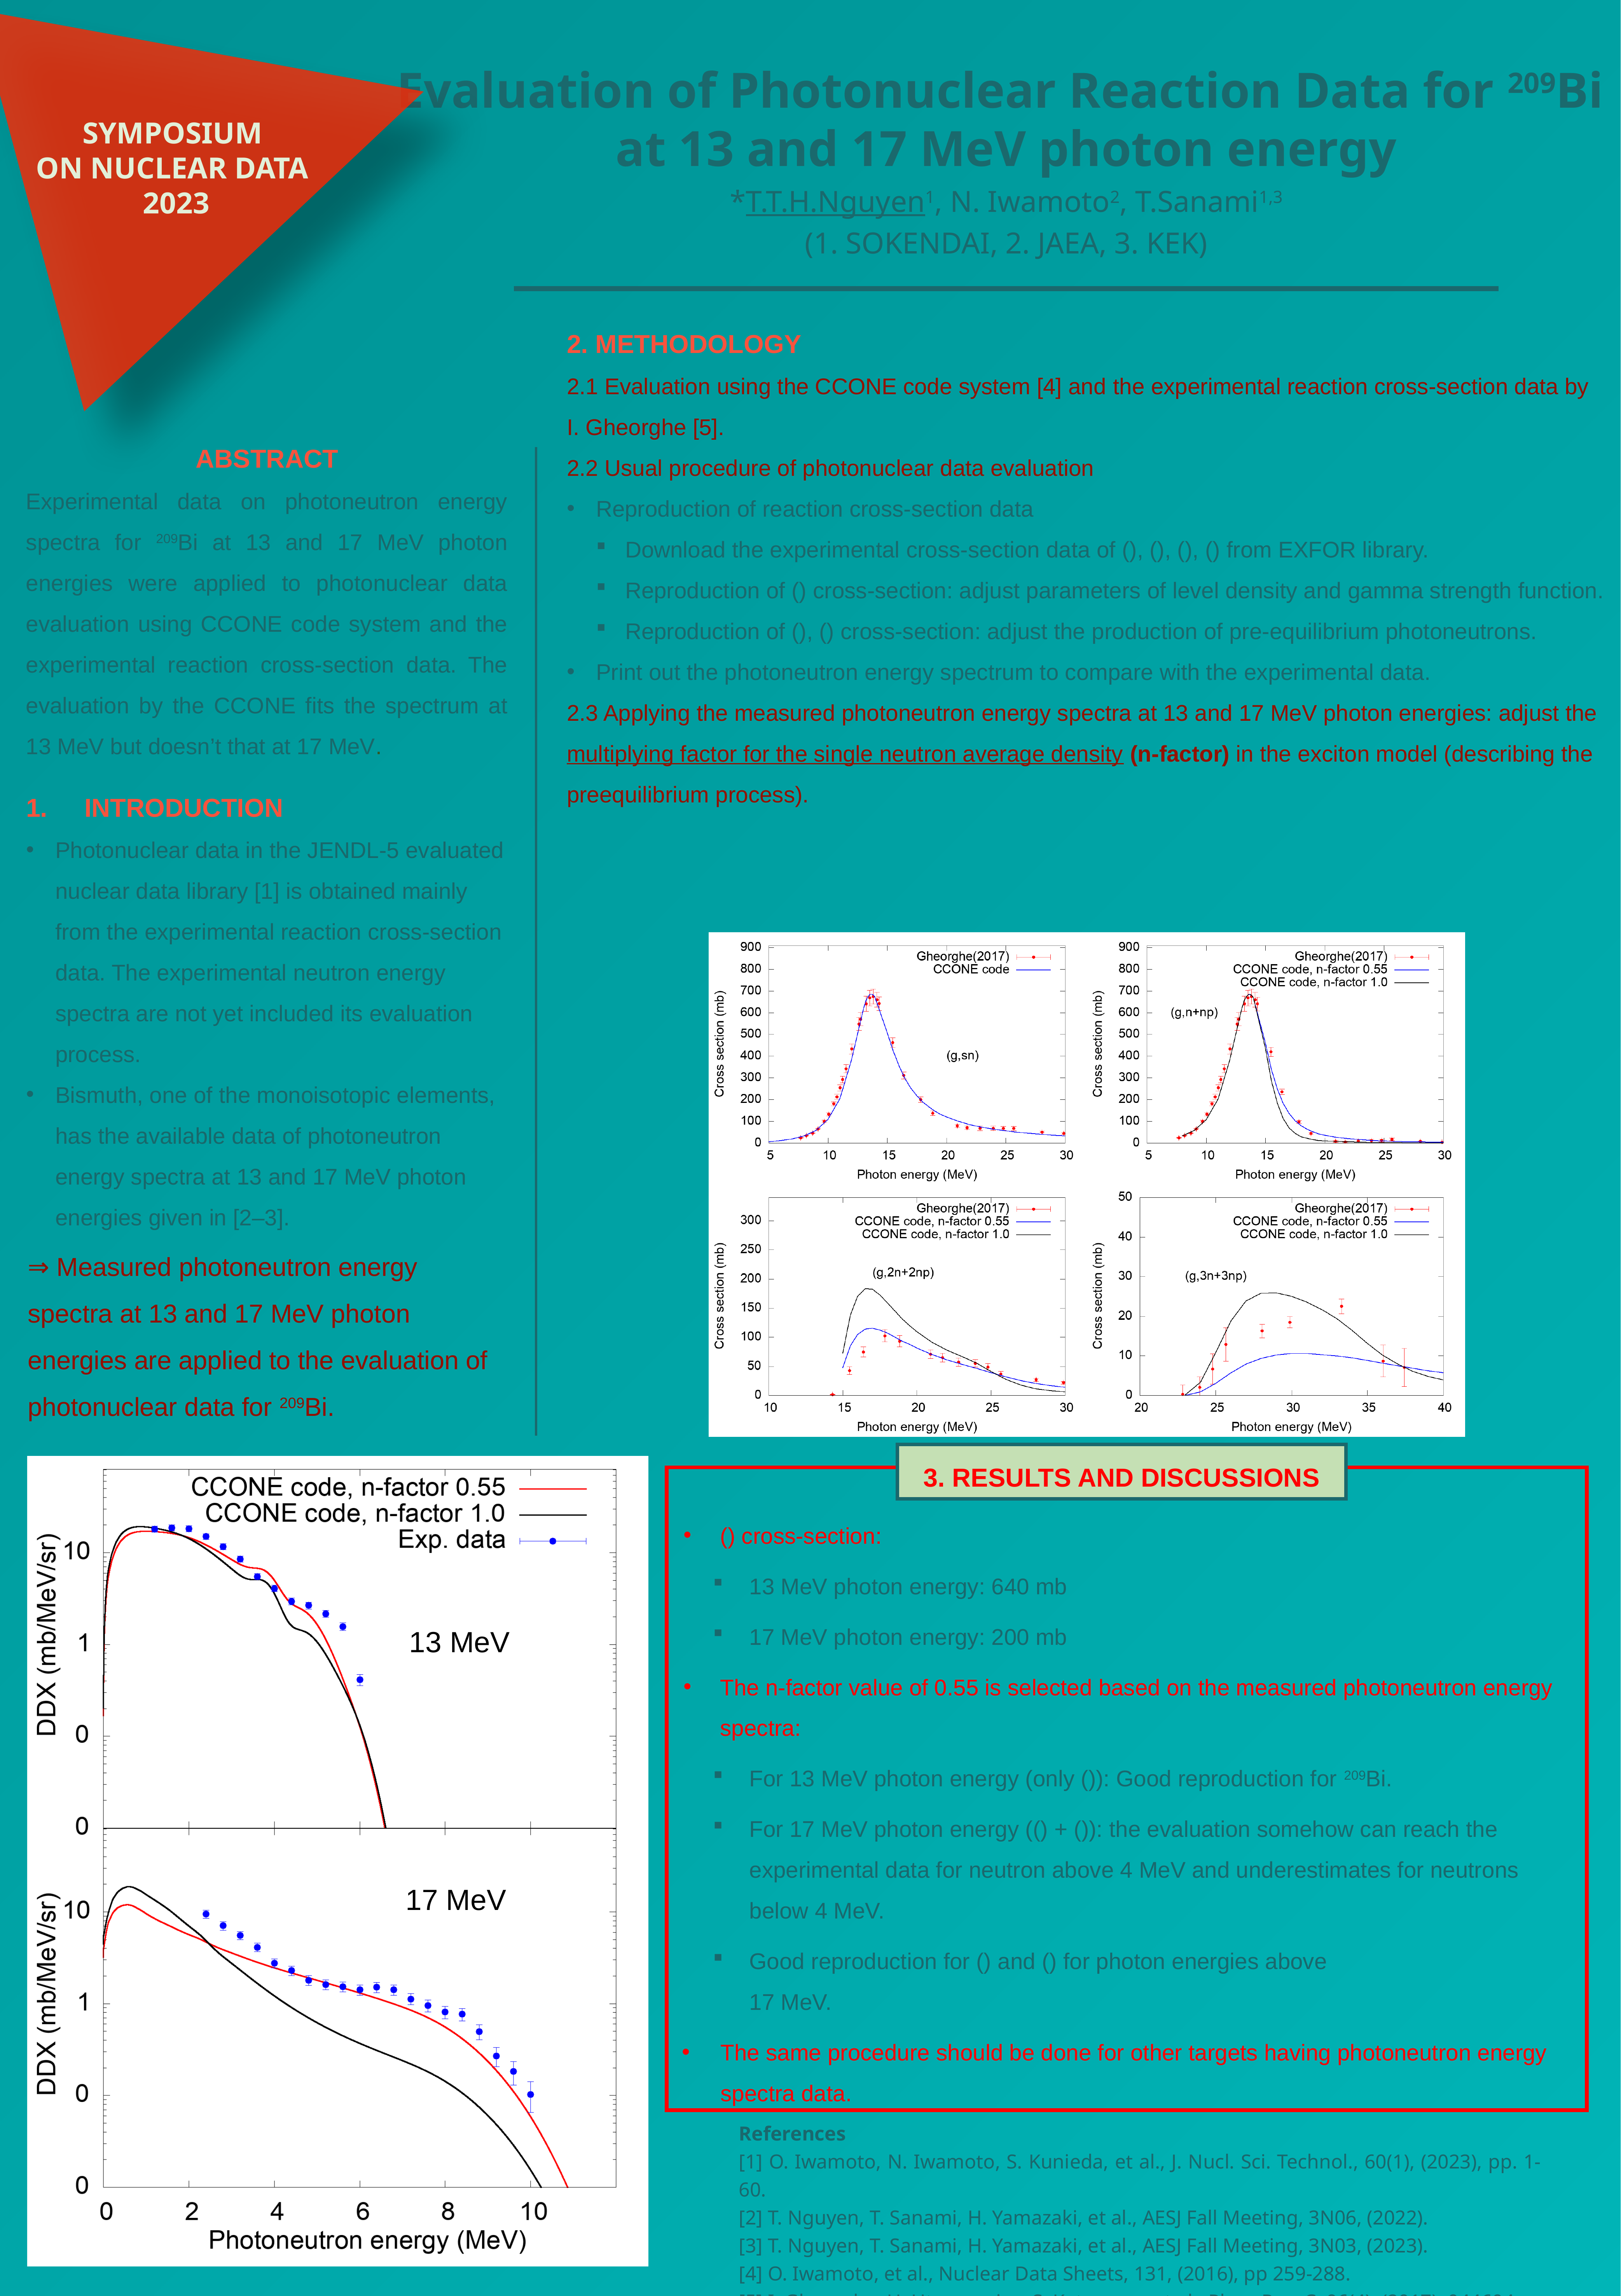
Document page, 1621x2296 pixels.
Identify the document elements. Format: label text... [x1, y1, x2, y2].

text_box [666, 1467, 1587, 2111]
text_box [0, 13, 425, 145]
picture [709, 932, 1465, 1437]
text_box [33, 222, 286, 412]
picture [27, 1456, 648, 2266]
text_box ABSTRACT Experimental data on photoneutron energy spectra for 209Bi at 13 and 17 MeV photon energies were applied to photonuclear data evaluation using CCONE code system and the experimental reaction cross-section data. The evaluation by the CCONE fits the spectrum at 13 MeV but doesn’t that at 17 MeV. [20, 423, 514, 762]
text_box [897, 1444, 1347, 1499]
text_box 3. RESULTS AND DISCUSSIONS [897, 1442, 1346, 1495]
text_box 1. INTRODUCTION Photonuclear data in the JENDL-5 evaluated nuclear data library [1] is obtained mainly from the experimental reaction cross-section data. The experimental neutron energy spectra are not yet included its evaluation process. Bismuth, one of the monoisotopic elements, has the available data of photoneutron energy spectra at 13 and 17 MeV photon energies given in [2–3]. ⇒ Measured photoneutron energy spectra at 13 and 17 MeV photon energies are applied to the evaluation of photonuclear data for 209Bi. [20, 772, 514, 1424]
text_box SYMPOSIUM ON NUCLEAR DATA 2023 [0, 112, 367, 222]
text_box Evaluation of Photonuclear Reaction Data for 209Bi at 13 and 17 MeV photon energy *T.T.H.Nguyen1, N. Iwamoto2, T.Sanami1,3 (1. SOKENDAI, 2. JAEA, 3. KEK) [375, 56, 1621, 263]
text_box References [1] O. Iwamoto, N. Iwamoto, S. Kunieda, et al., J. Nucl. Sci. Technol., 60(1), (2023), pp. 1-60. [2] T. Nguyen, T. Sanami, H. Yamazaki, et al., AESJ Fall Meeting, 3N06, (2022). [3] T. Nguyen, T. Sanami, H. Yamazaki, et al., AESJ Fall Meeting, 3N03, (2023). [4] O. Iwamoto, et al., Nuclear Data Sheets, 131, (2016), pp 259-288. [5] I. Gheorghe, H. Utsunomiya, S. Katayama, et al., Phys. Rev. C, 96(4), (2017), 044604. [733, 2118, 1547, 2296]
